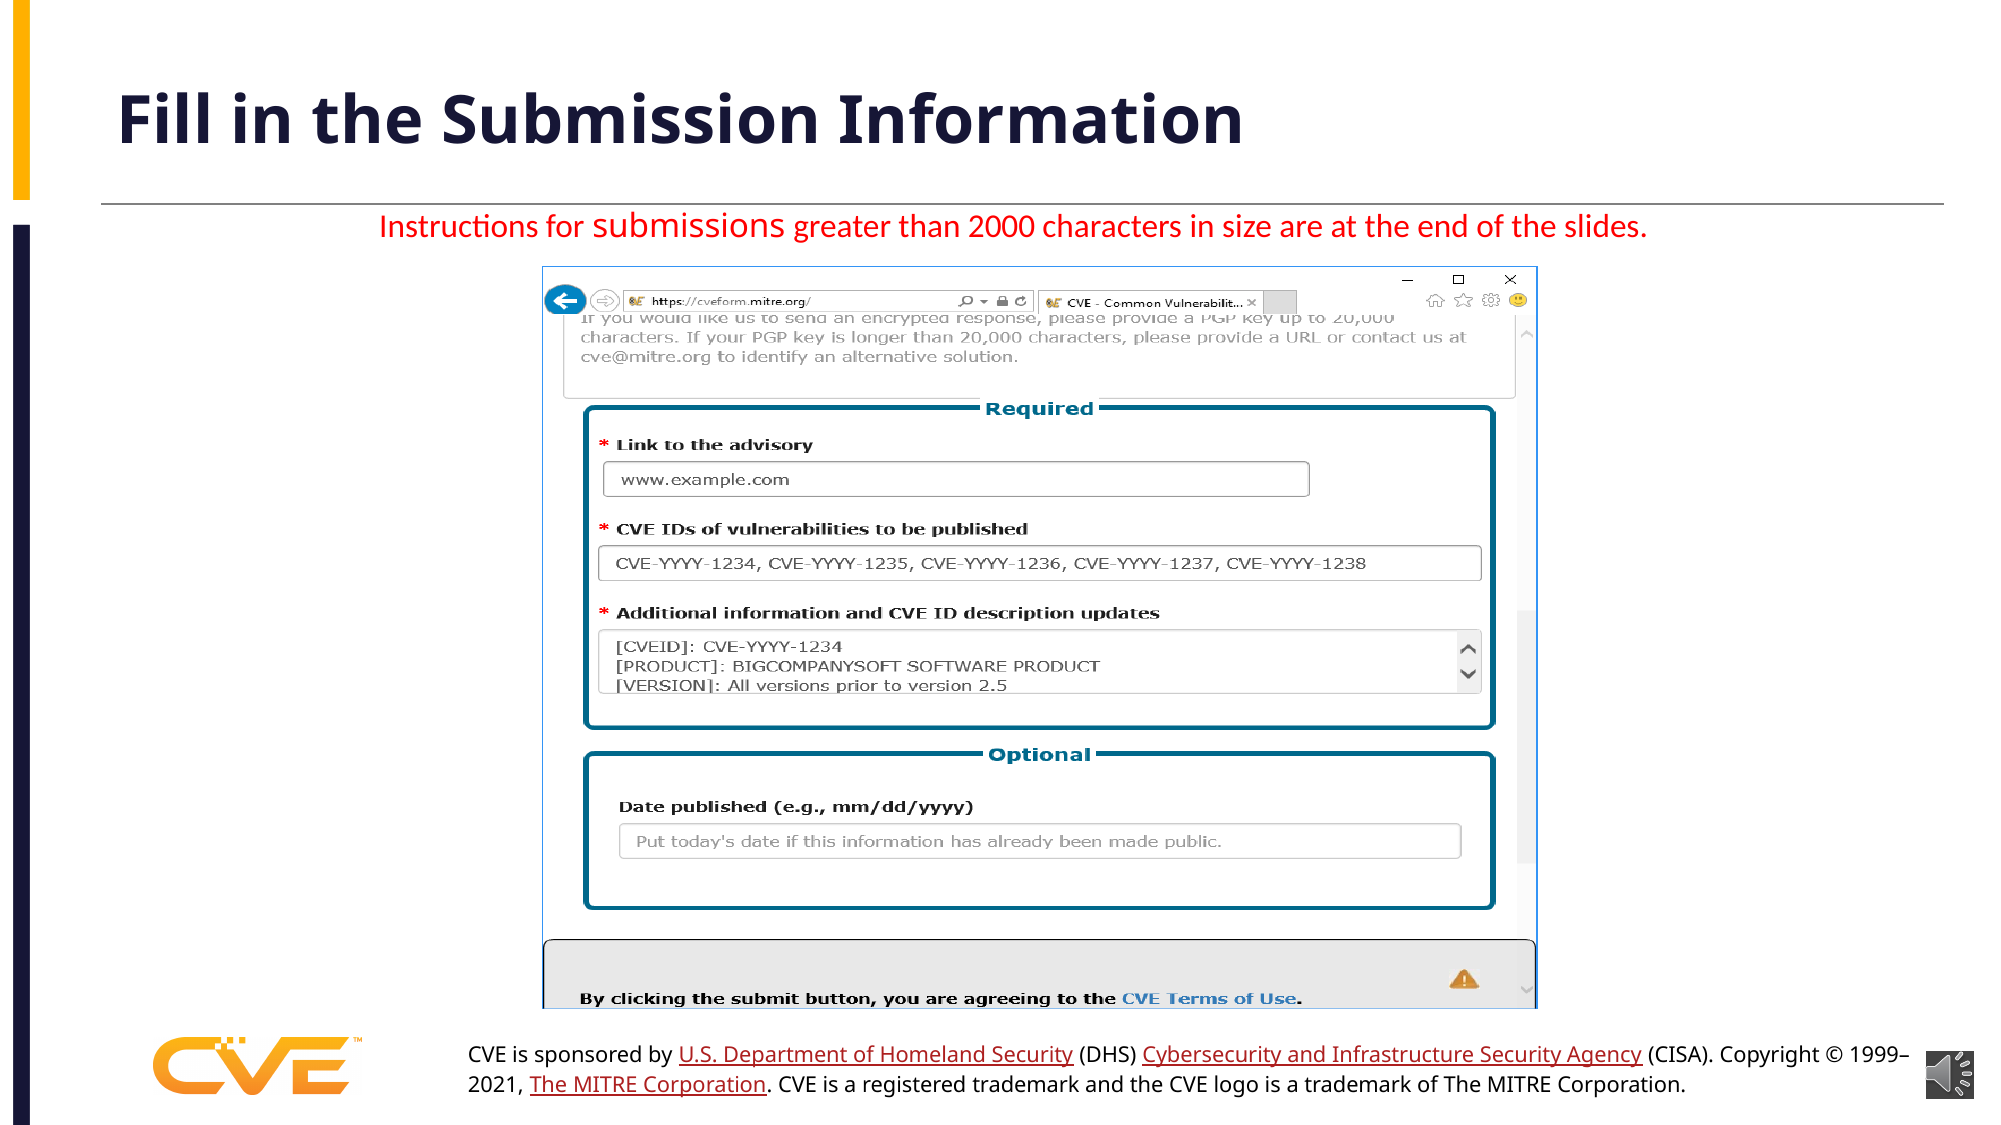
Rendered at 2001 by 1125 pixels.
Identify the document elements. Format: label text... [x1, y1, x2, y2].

picture [153, 1037, 362, 1095]
title Fill in the Submission Information [101, 60, 1945, 184]
picture [1924, 1049, 1976, 1100]
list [542, 266, 1538, 1009]
text_box Instructions for submissions greater than 2000 characters in size are at the end of the slides. [84, 197, 1945, 252]
